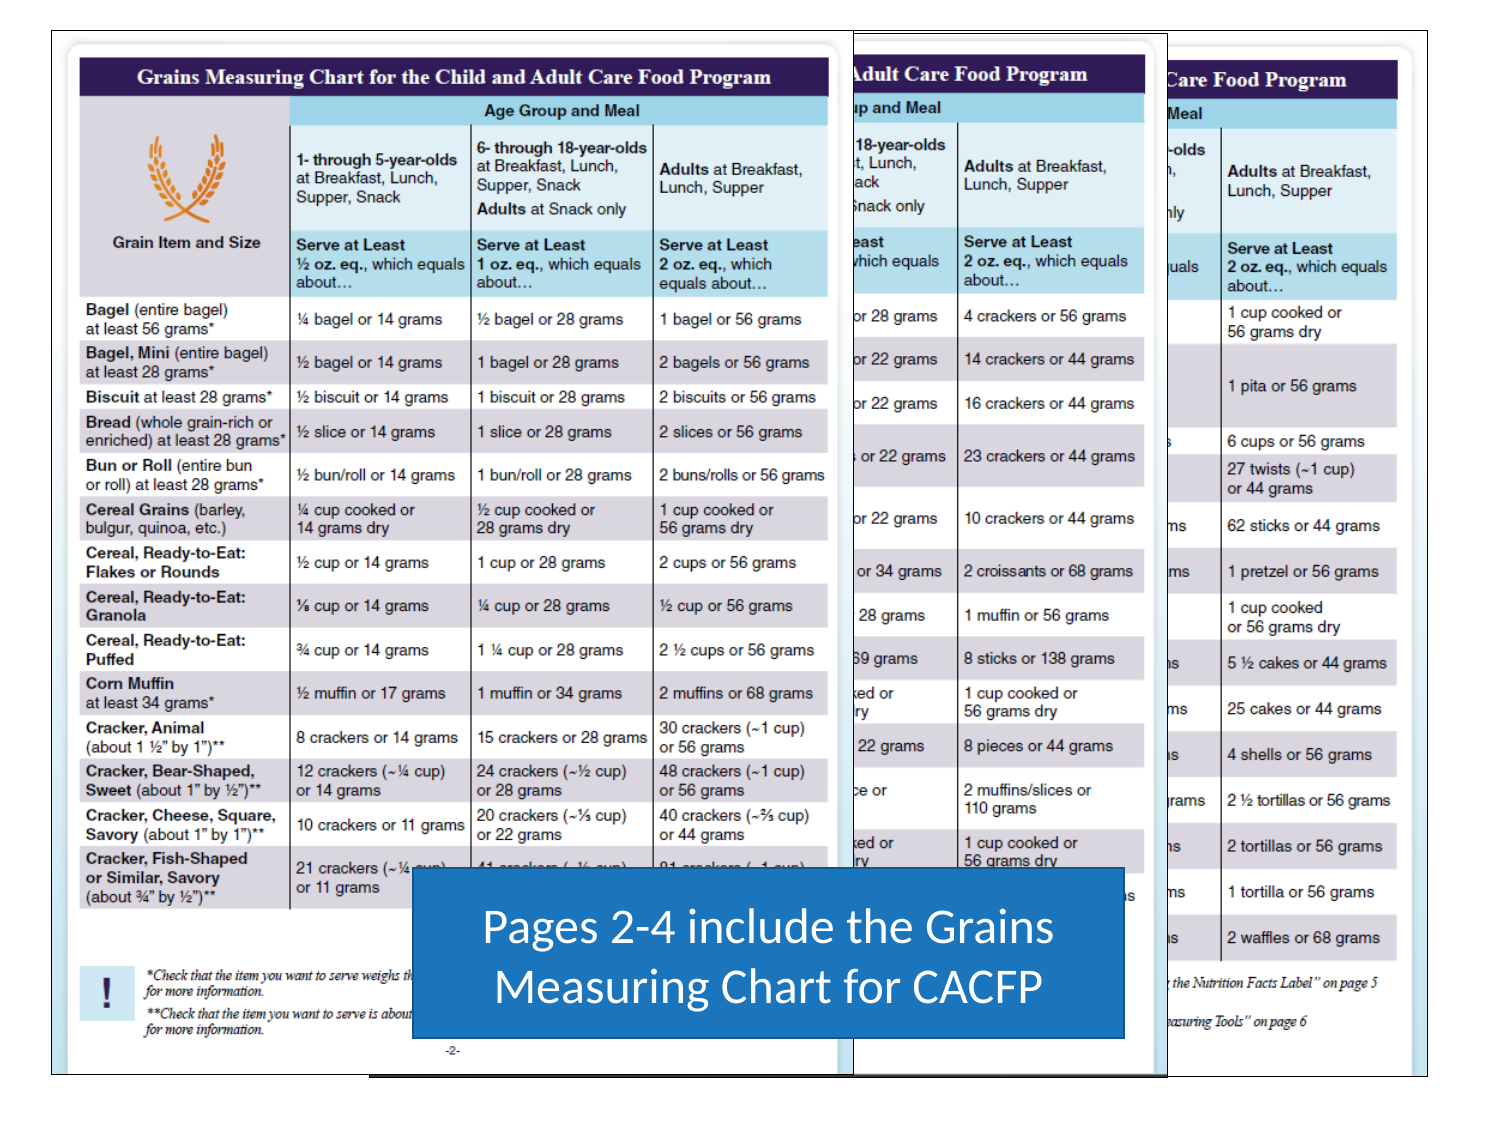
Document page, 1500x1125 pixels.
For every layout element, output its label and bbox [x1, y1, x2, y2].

picture [51, 30, 1428, 1078]
